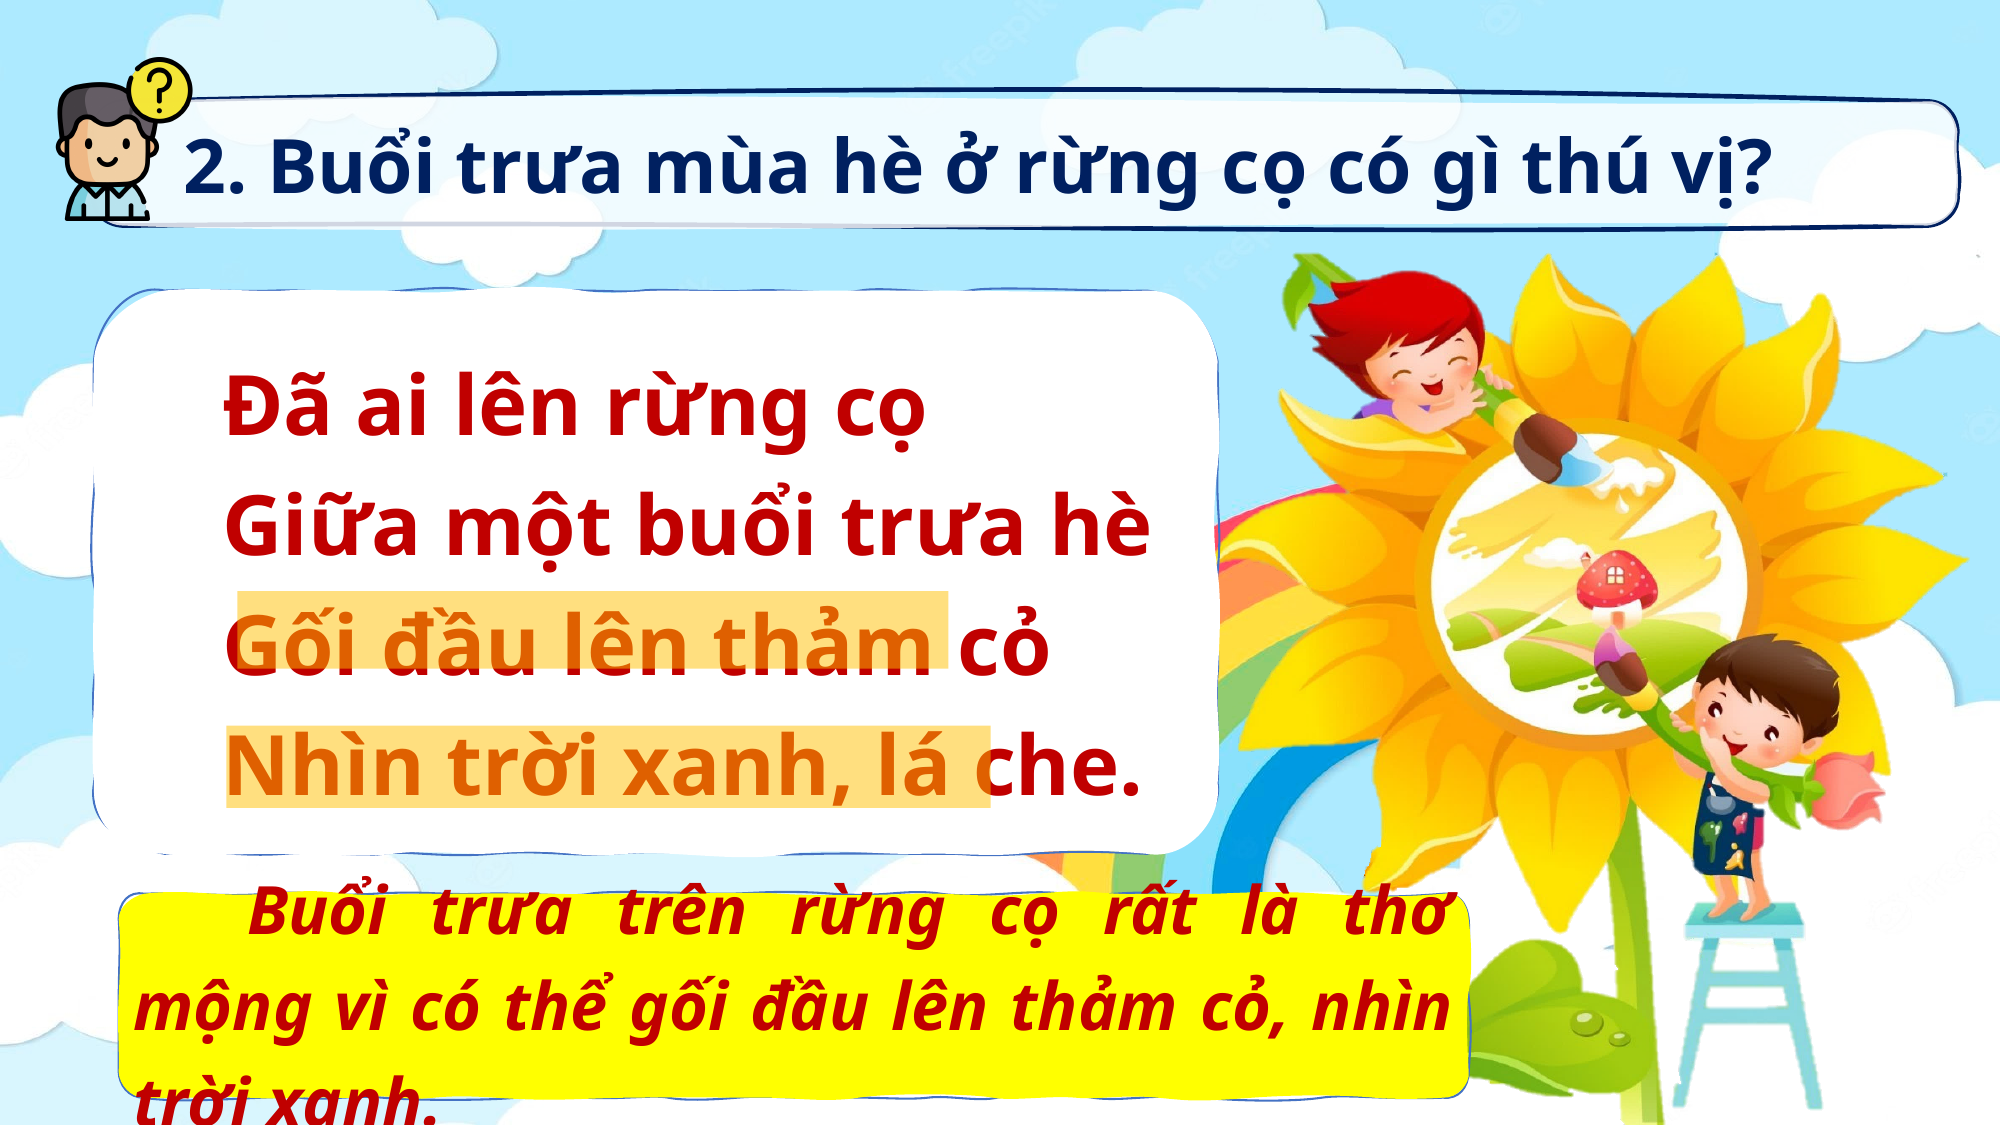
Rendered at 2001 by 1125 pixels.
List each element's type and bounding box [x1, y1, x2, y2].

text_box [42, 57, 1958, 226]
picture [0, 0, 2000, 1125]
